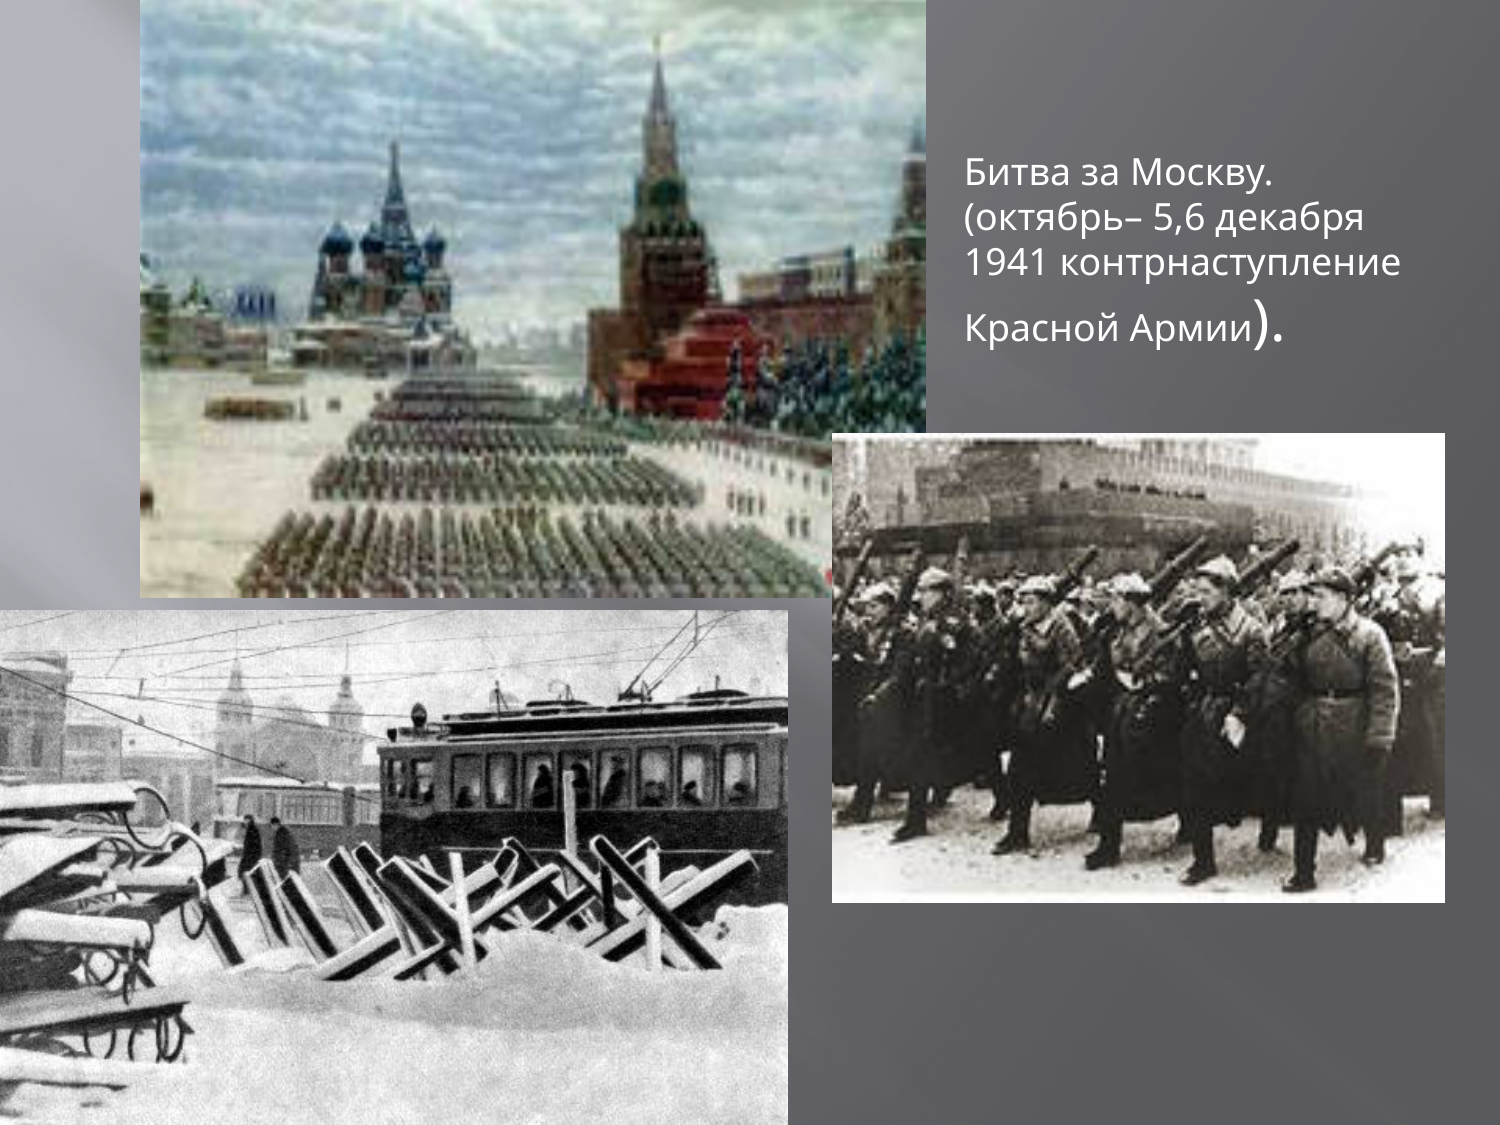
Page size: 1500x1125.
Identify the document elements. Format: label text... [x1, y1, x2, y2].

text_box Битва за Москву.(октябрь– 5,6 декабря 1941 контрнаступление Красной Армии). [969, 140, 1442, 361]
picture [140, 0, 1445, 903]
picture [0, 610, 788, 1125]
